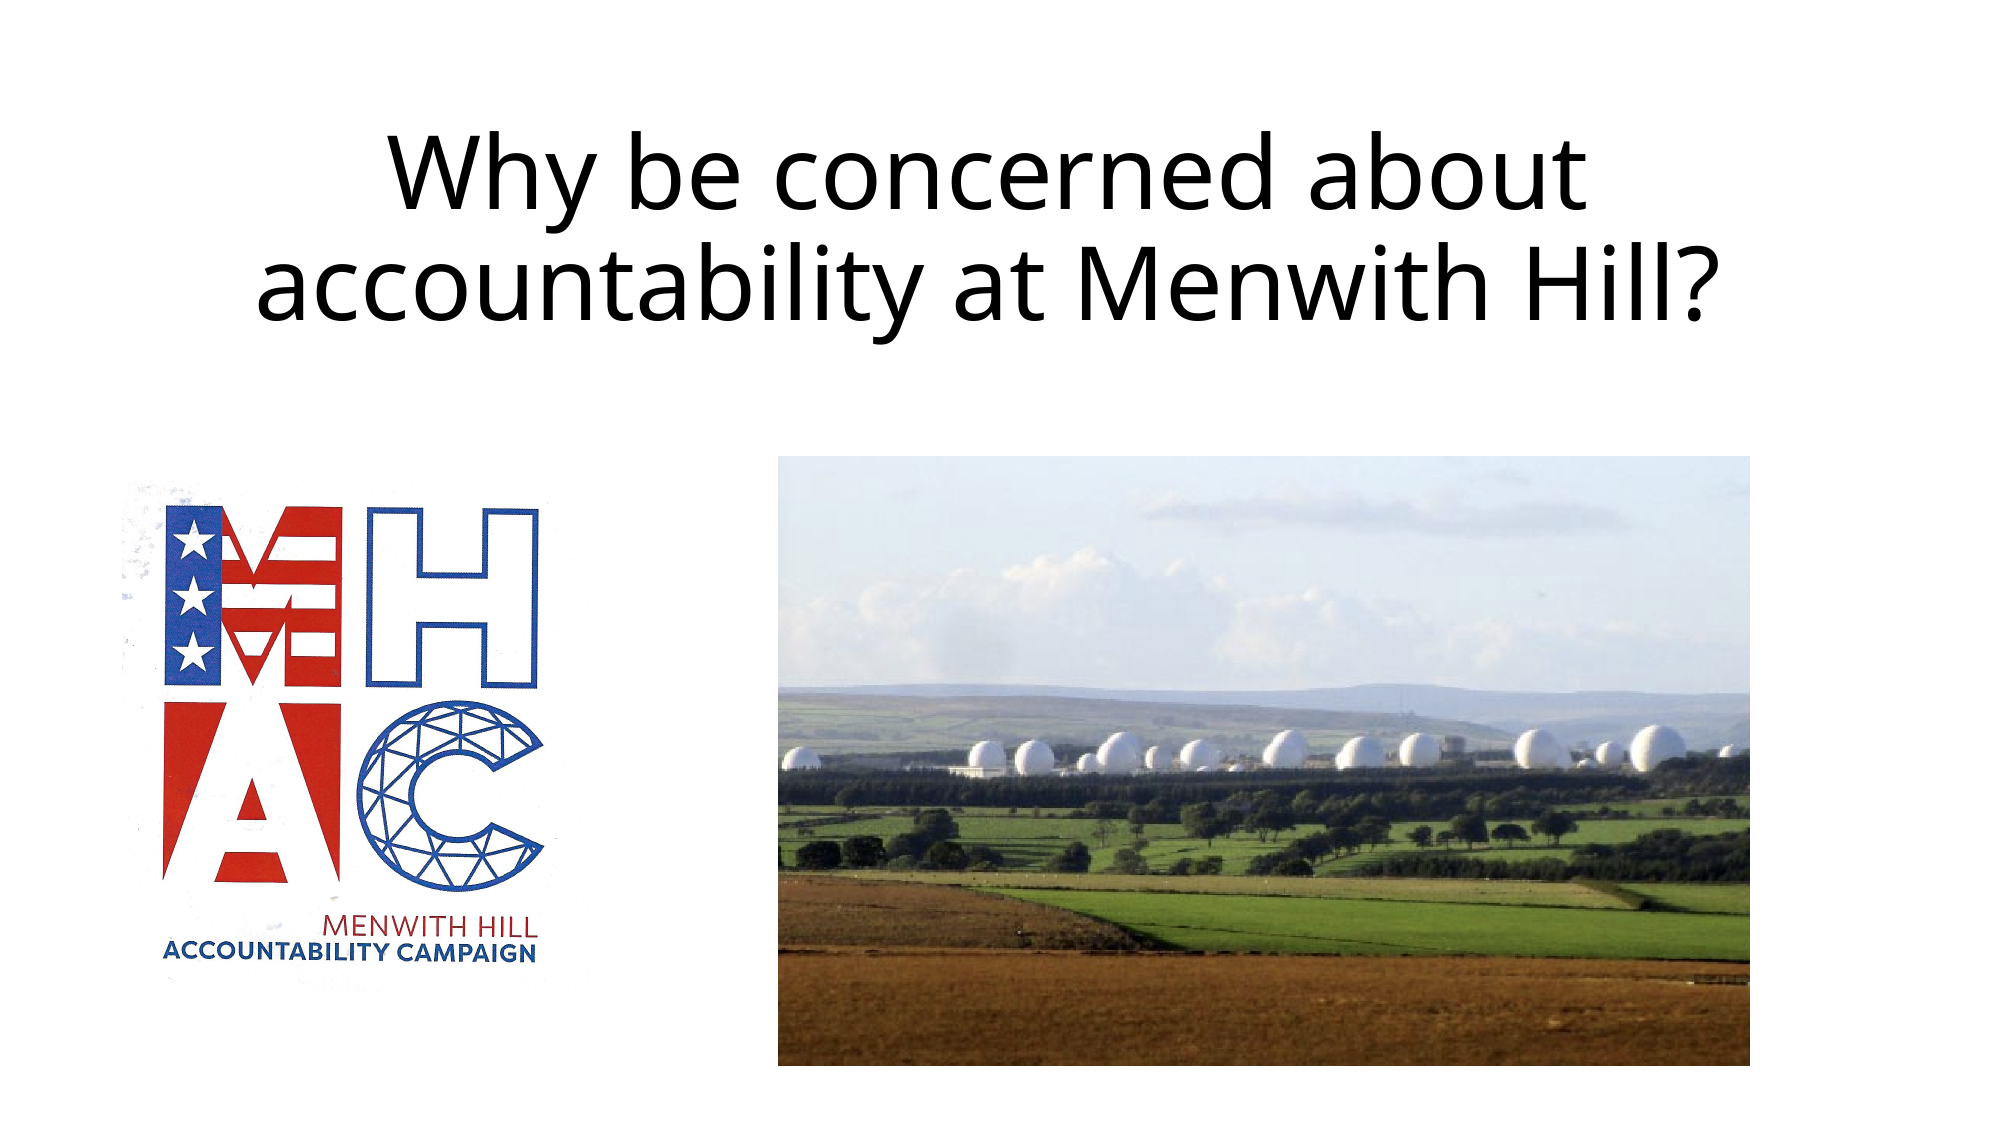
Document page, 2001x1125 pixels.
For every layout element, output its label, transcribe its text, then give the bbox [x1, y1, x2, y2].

title Why be concerned about accountability at Menwith Hill? [237, 59, 1738, 351]
picture [122, 481, 596, 992]
picture [778, 456, 1750, 1066]
